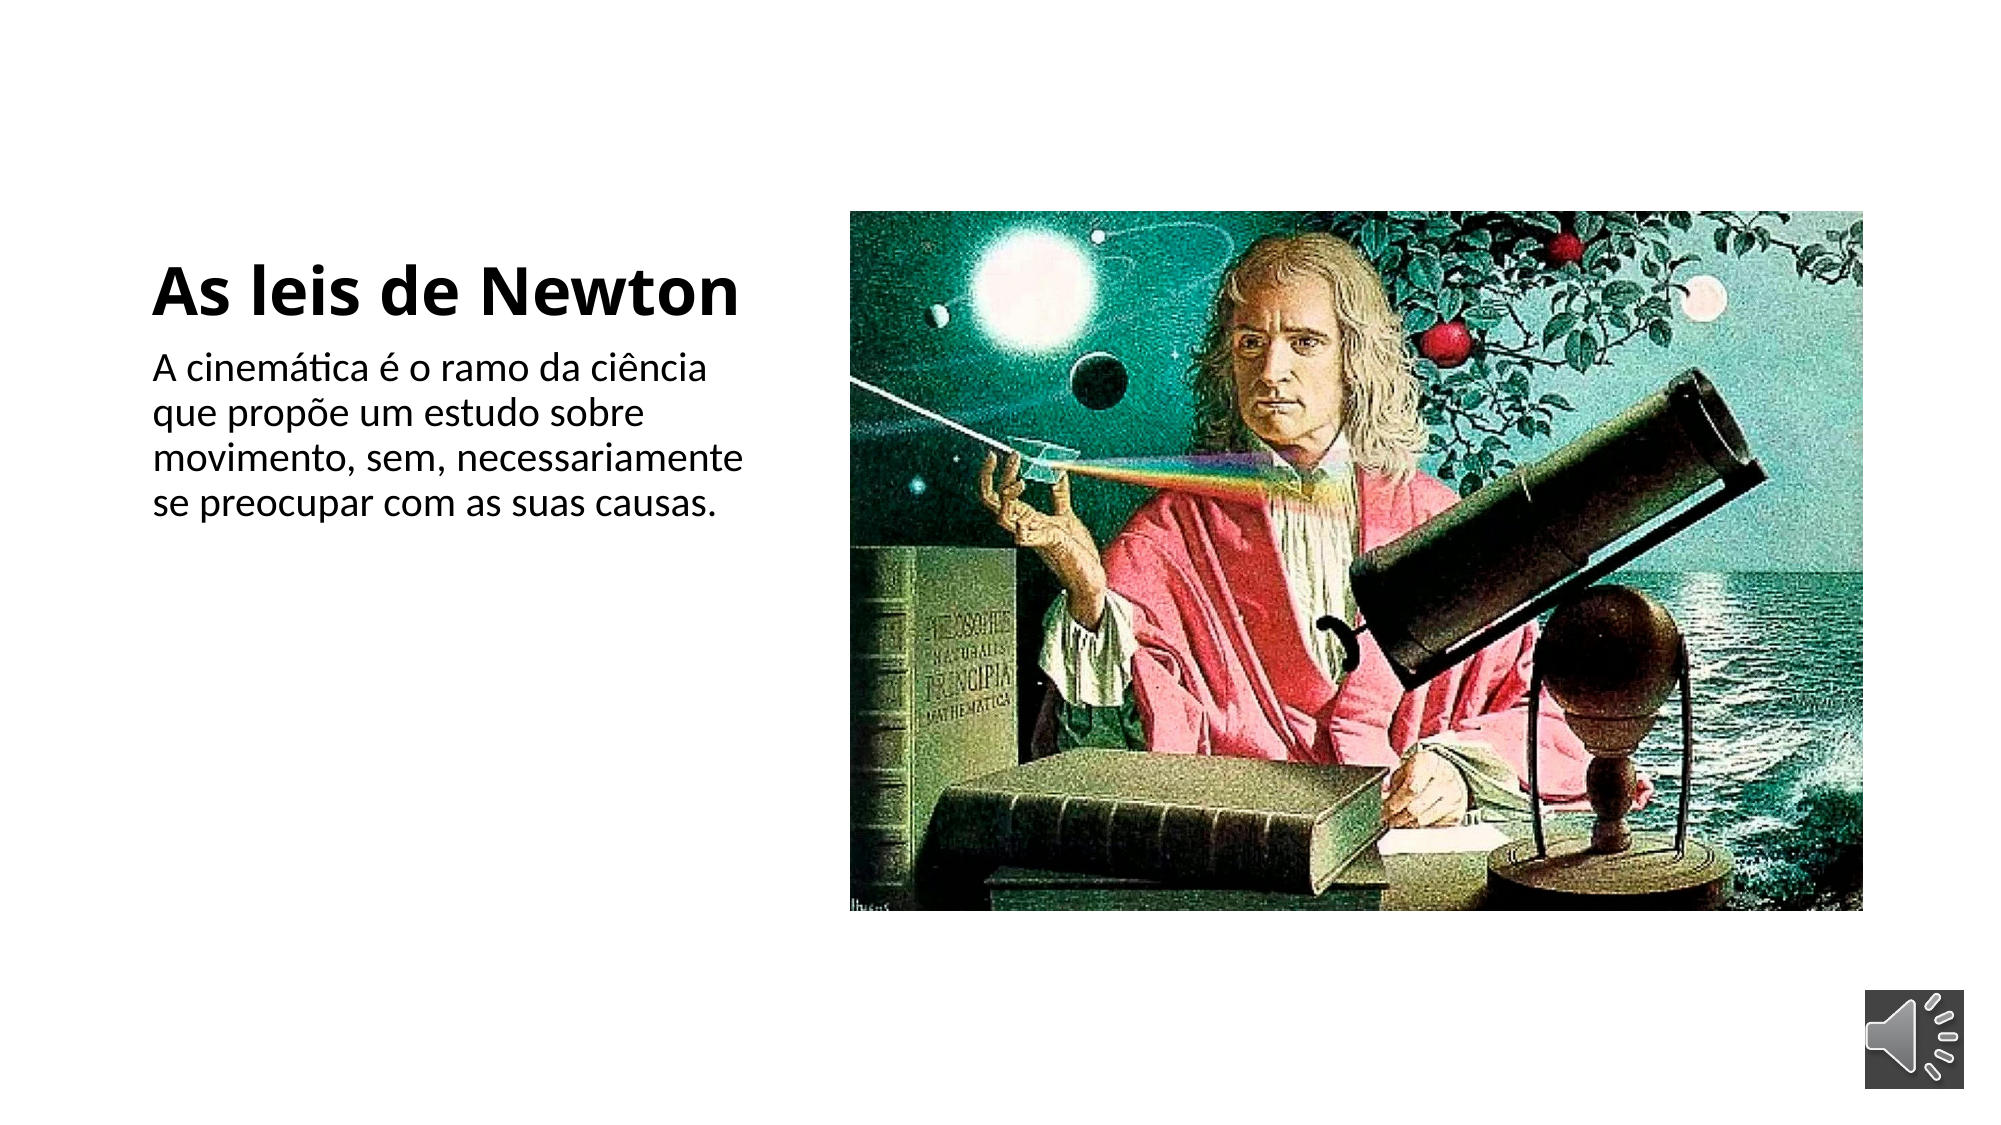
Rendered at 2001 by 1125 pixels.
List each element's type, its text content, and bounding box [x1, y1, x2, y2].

list A cinemática é o ramo da ciência que propõe um estudo sobre movimento, sem, necessariamente se preocupar com as suas causas. [137, 337, 783, 963]
picture [1864, 989, 1965, 1090]
title As leis de Newton [137, 75, 783, 337]
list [850, 211, 1863, 912]
